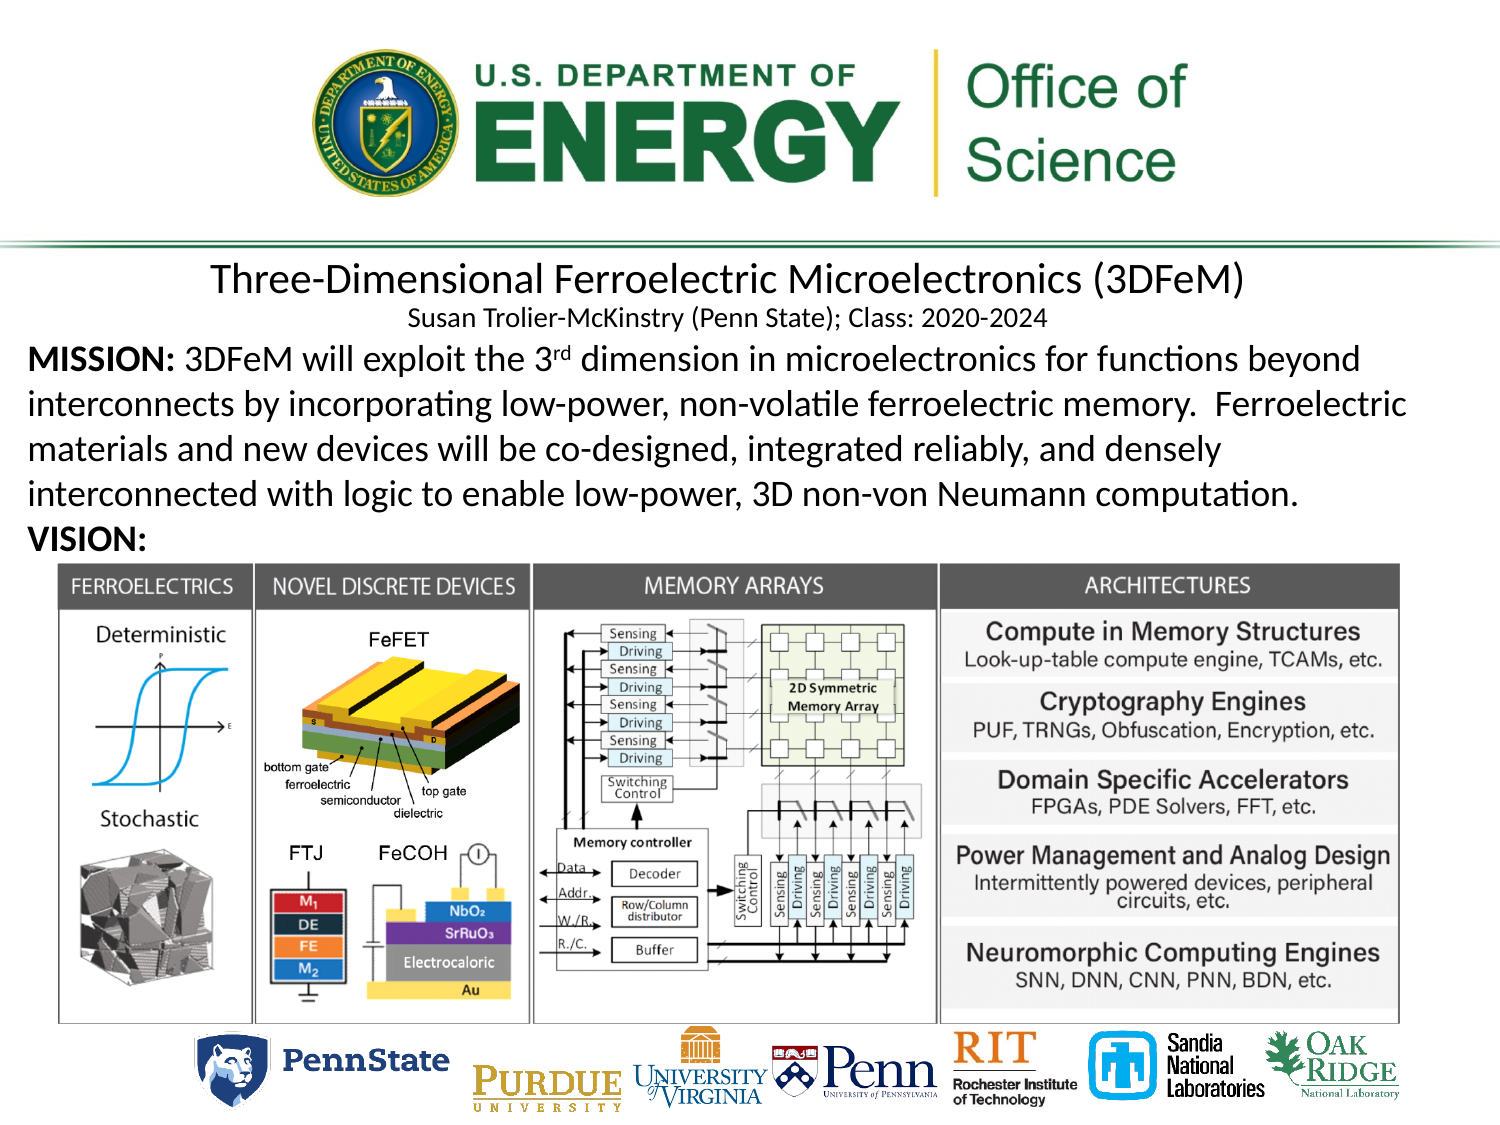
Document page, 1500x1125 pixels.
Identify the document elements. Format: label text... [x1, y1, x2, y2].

text_box MISSION: 3DFeM will exploit the 3rd dimension in microelectronics for functions beyond interconnects by incorporating low-power, non-volatile ferroelectric memory. Ferroelectric materials and new devices will be co-designed, integrated reliably, and densely interconnected with logic to enable low-power, 3D non-von Neumann computation. VISION: [12, 326, 1462, 567]
text_box Three-Dimensional Ferroelectric Microelectronics (3DFeM) Susan Trolier-McKinstry (Penn State); Class: 2020-2024 [99, 249, 1358, 326]
picture [0, 0, 1500, 1125]
